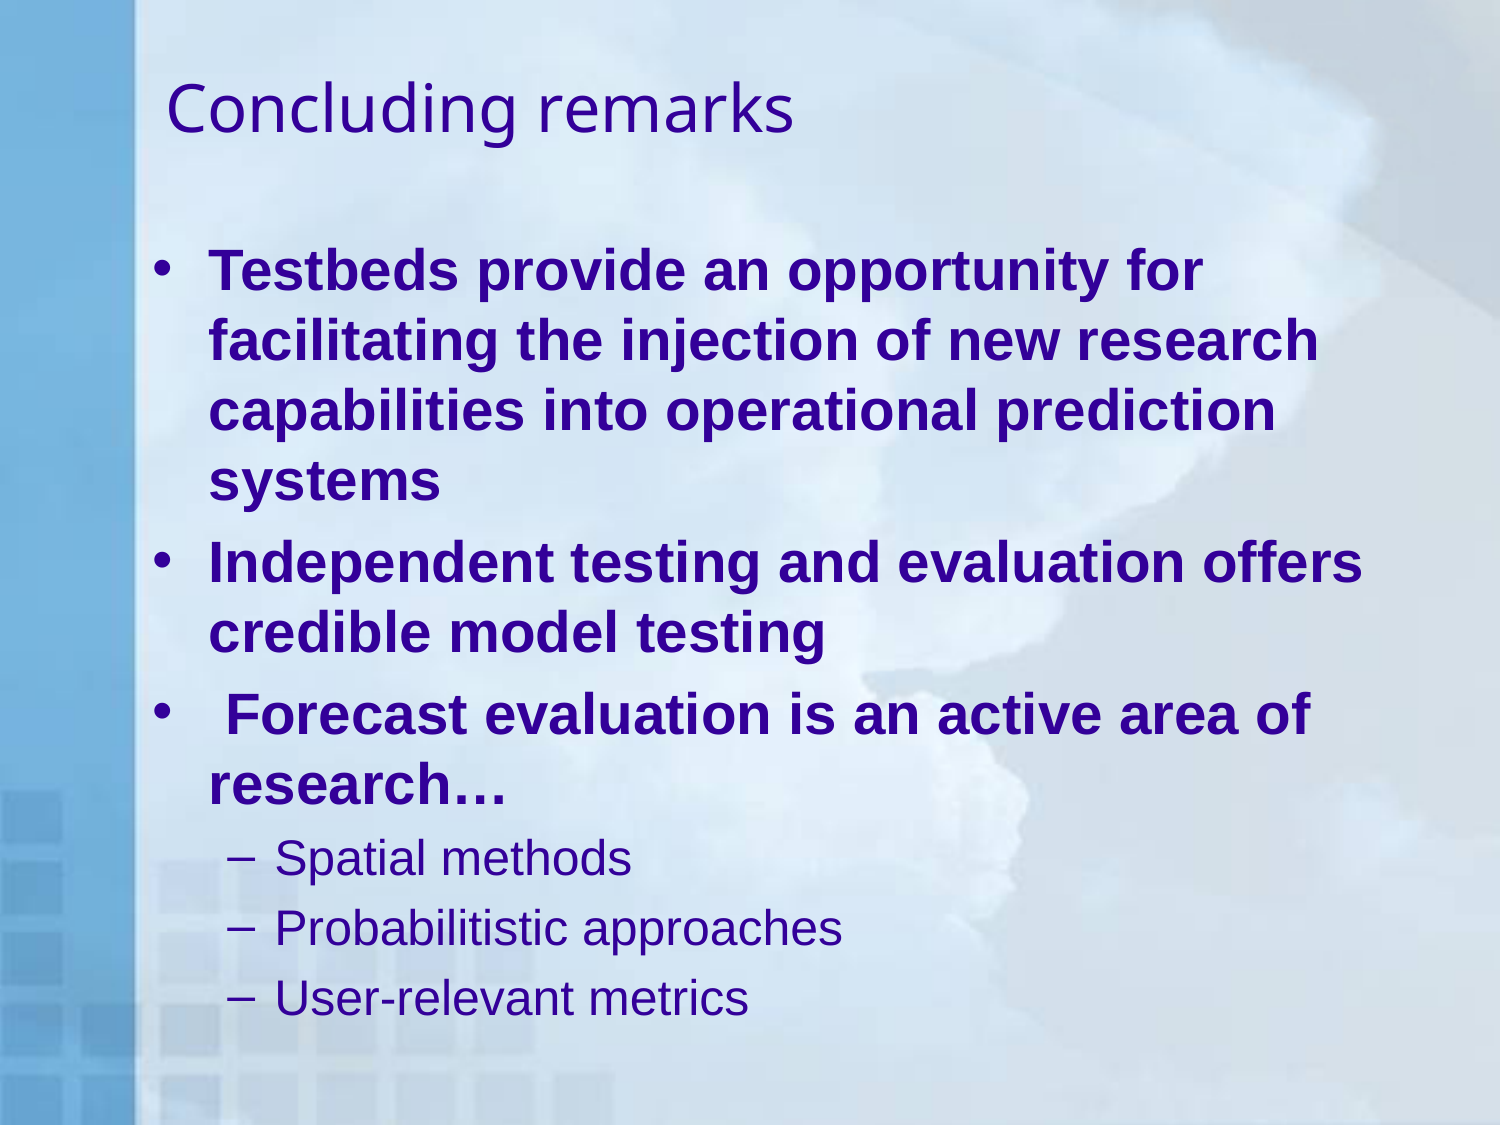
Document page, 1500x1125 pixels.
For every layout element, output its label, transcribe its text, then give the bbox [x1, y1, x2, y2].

list Testbeds provide an opportunity for facilitating the injection of new research capabilities into operational prediction systems Independent testing and evaluation offers credible model testing Forecast evaluation is an active area of research… Spatial methods Probabilitistic approaches User-relevant metrics [137, 224, 1488, 1063]
picture [0, 0, 1500, 1125]
title Concluding remarks [150, 24, 1500, 188]
